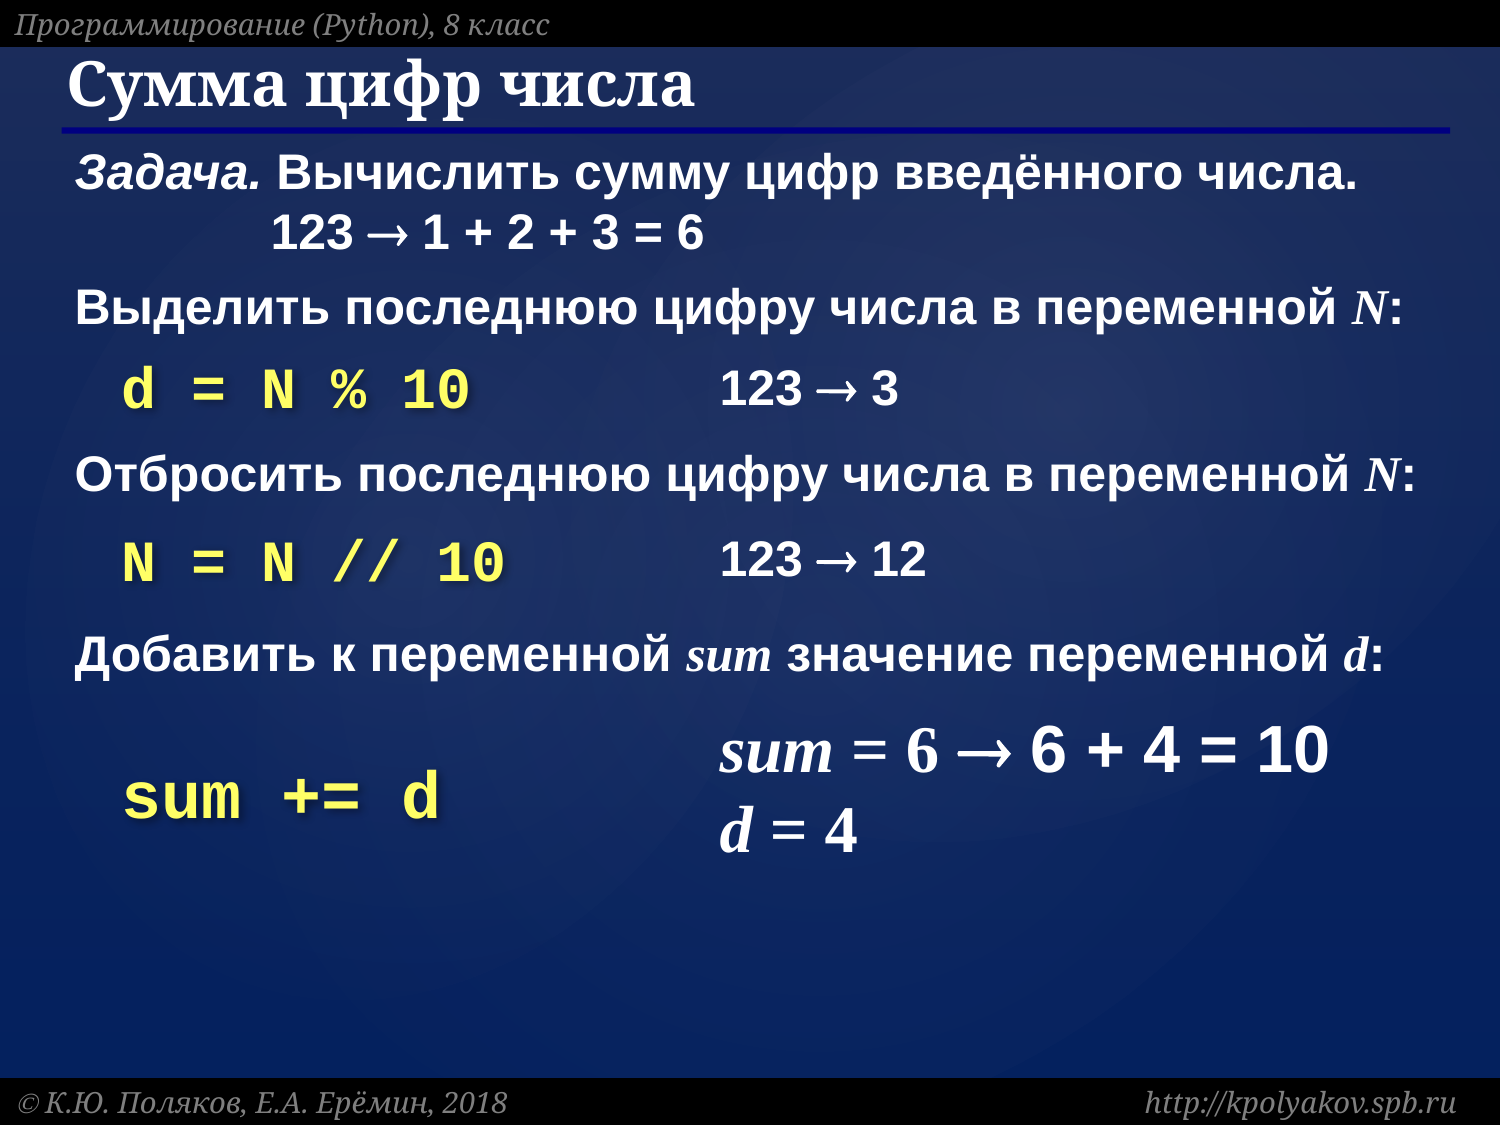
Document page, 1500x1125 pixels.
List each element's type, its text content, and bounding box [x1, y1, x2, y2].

text_box sum = 6  6 + 4 = 10 d = 4 [704, 698, 1388, 874]
text_box 123  3 [704, 348, 966, 423]
text_box Добавить к переменной sum значение переменной d: [59, 614, 1435, 689]
text_box Выделить последнюю цифру числа в переменной N: [59, 267, 1435, 343]
text_box Отбросить последнюю цифру числа в переменной N: [59, 434, 1435, 509]
title Сумма цифр числа [50, 49, 1425, 127]
text_box N = N // 10 [106, 515, 685, 601]
text_box 123  12 [704, 518, 966, 594]
text_box d = N % 10 [106, 342, 685, 428]
text_box Задача. Вычислить сумму цифр введённого числа. 123  1 + 2 + 3 = 6 [59, 132, 1453, 268]
text_box sum += d [106, 744, 685, 839]
